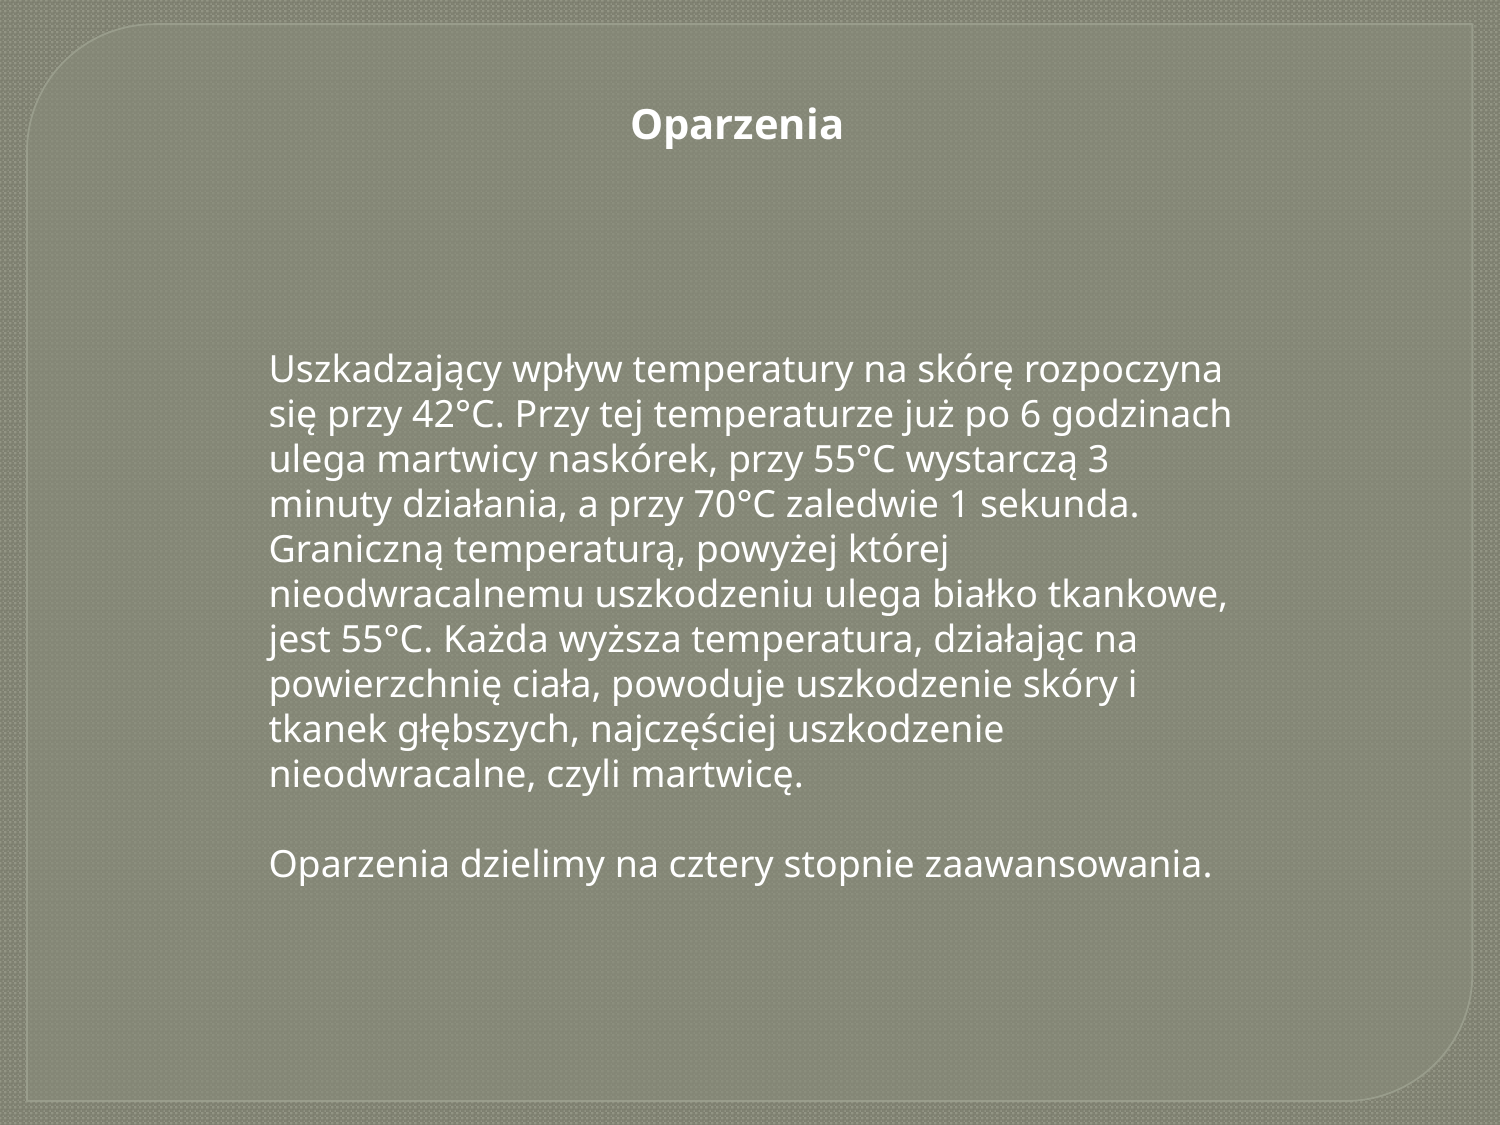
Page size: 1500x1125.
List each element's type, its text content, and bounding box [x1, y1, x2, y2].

text_box Uszkadzający wpływ temperatury na skórę rozpoczyna się przy 42°C. Przy tej temperaturze już po 6 godzinach ulega martwicy naskórek, przy 55°C wystarczą 3 minuty działania, a przy 70°C zaledwie 1 sekunda. Graniczną temperaturą, powyżej której nieodwracalnemu uszkodzeniu ulega białko tkankowe, jest 55°C. Każda wyższa temperatura, działając na powierzchnię ciała, powoduje uszkodzenie skóry i tkanek głębszych, najczęściej uszkodzenie nieodwracalne, czyli martwicę. Oparzenia dzielimy na cztery stopnie zaawansowania. [253, 338, 1255, 893]
text_box Oparzenia [615, 90, 860, 155]
